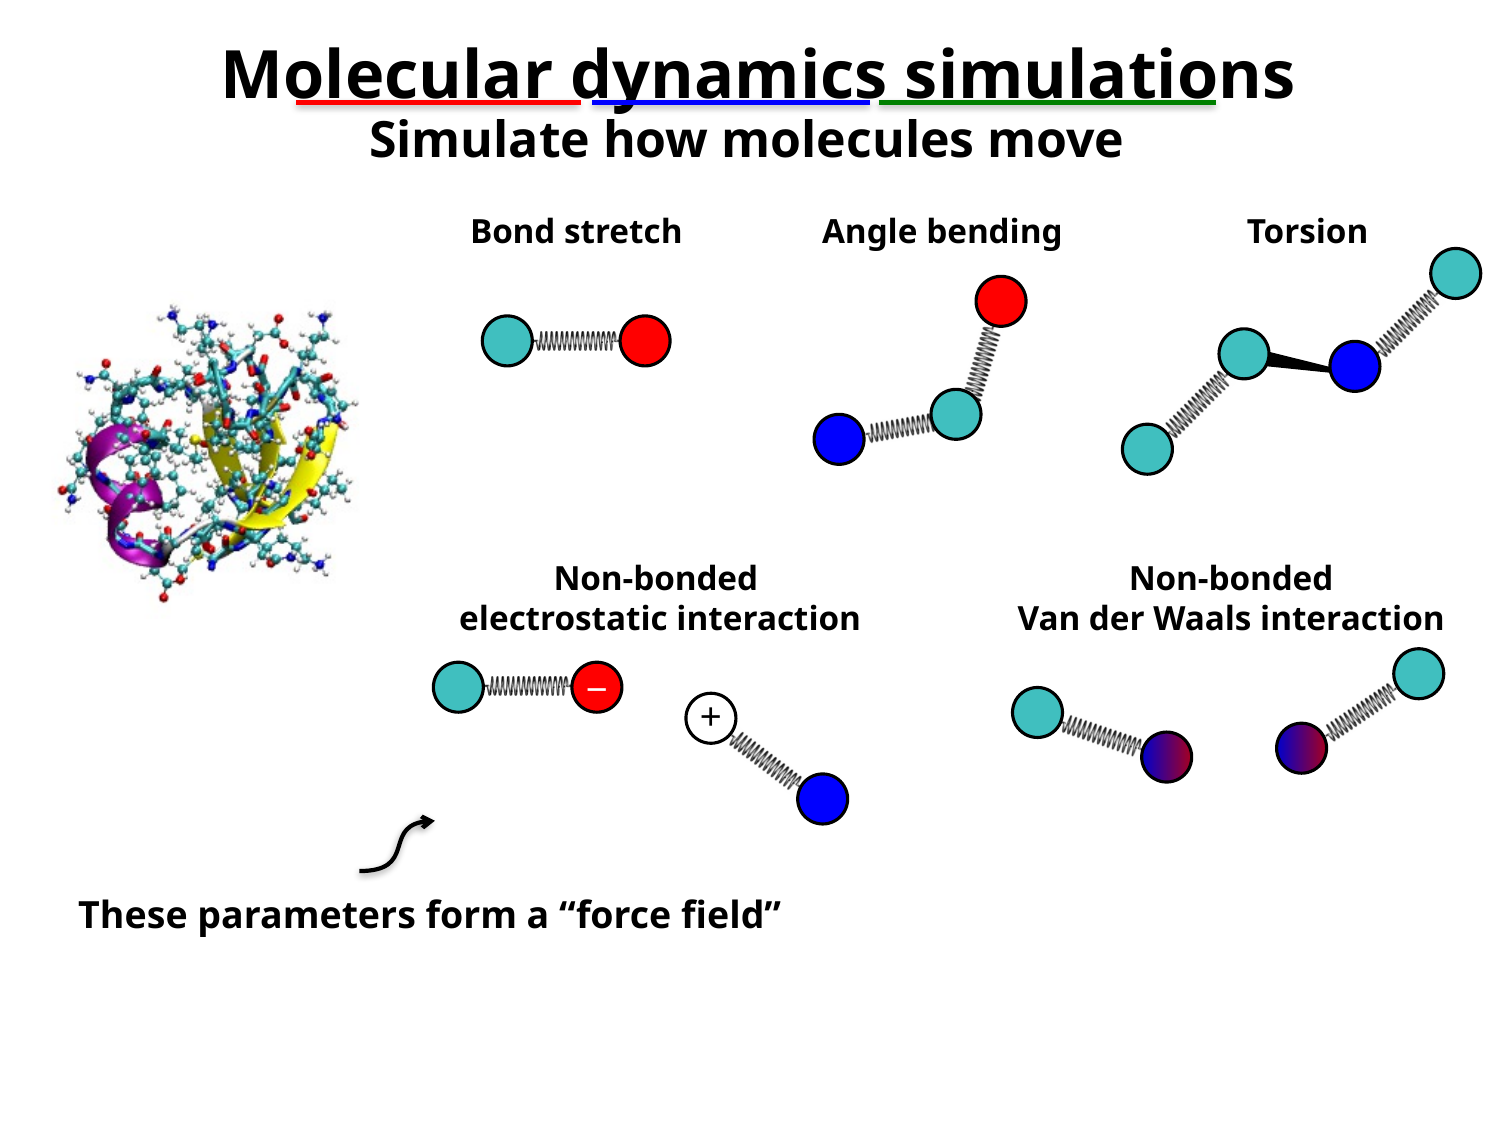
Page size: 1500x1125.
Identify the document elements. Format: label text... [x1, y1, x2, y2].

picture [1058, 712, 1145, 760]
picture [40, 291, 360, 620]
text_box [976, 276, 1027, 327]
text_box These parameters form a “force field” [63, 883, 984, 944]
picture [533, 329, 620, 353]
text_box [1430, 248, 1481, 299]
picture [1364, 287, 1451, 361]
text_box Torsion [1194, 203, 1420, 258]
text_box [1122, 424, 1173, 475]
text_box [797, 773, 848, 824]
text_box − [574, 662, 622, 713]
picture [937, 323, 1024, 406]
text_box [1012, 687, 1063, 738]
text_box Simulate how molecules move [96, 120, 1397, 175]
text_box [622, 315, 671, 366]
text_box [814, 414, 864, 465]
text_box [1141, 732, 1192, 783]
text_box [931, 389, 982, 440]
text_box Non-bonded Van der Waals interaction [980, 549, 1482, 645]
text_box [1393, 648, 1444, 699]
text_box Molecular dynamics simulations [0, 24, 1500, 120]
text_box [1329, 341, 1380, 392]
picture [864, 412, 951, 445]
text_box Angle bending [792, 203, 1093, 258]
text_box [1276, 723, 1327, 774]
text_box [1219, 328, 1270, 379]
text_box + [667, 685, 755, 745]
picture [1318, 680, 1404, 745]
picture [722, 740, 808, 795]
picture [484, 674, 571, 698]
text_box Non-bonded electrostatic interaction [397, 549, 924, 645]
text_box Bond stretch [420, 203, 733, 258]
text_box [482, 315, 531, 366]
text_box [359, 820, 436, 872]
text_box [433, 662, 481, 713]
text_box [1266, 351, 1330, 373]
picture [1154, 368, 1241, 442]
